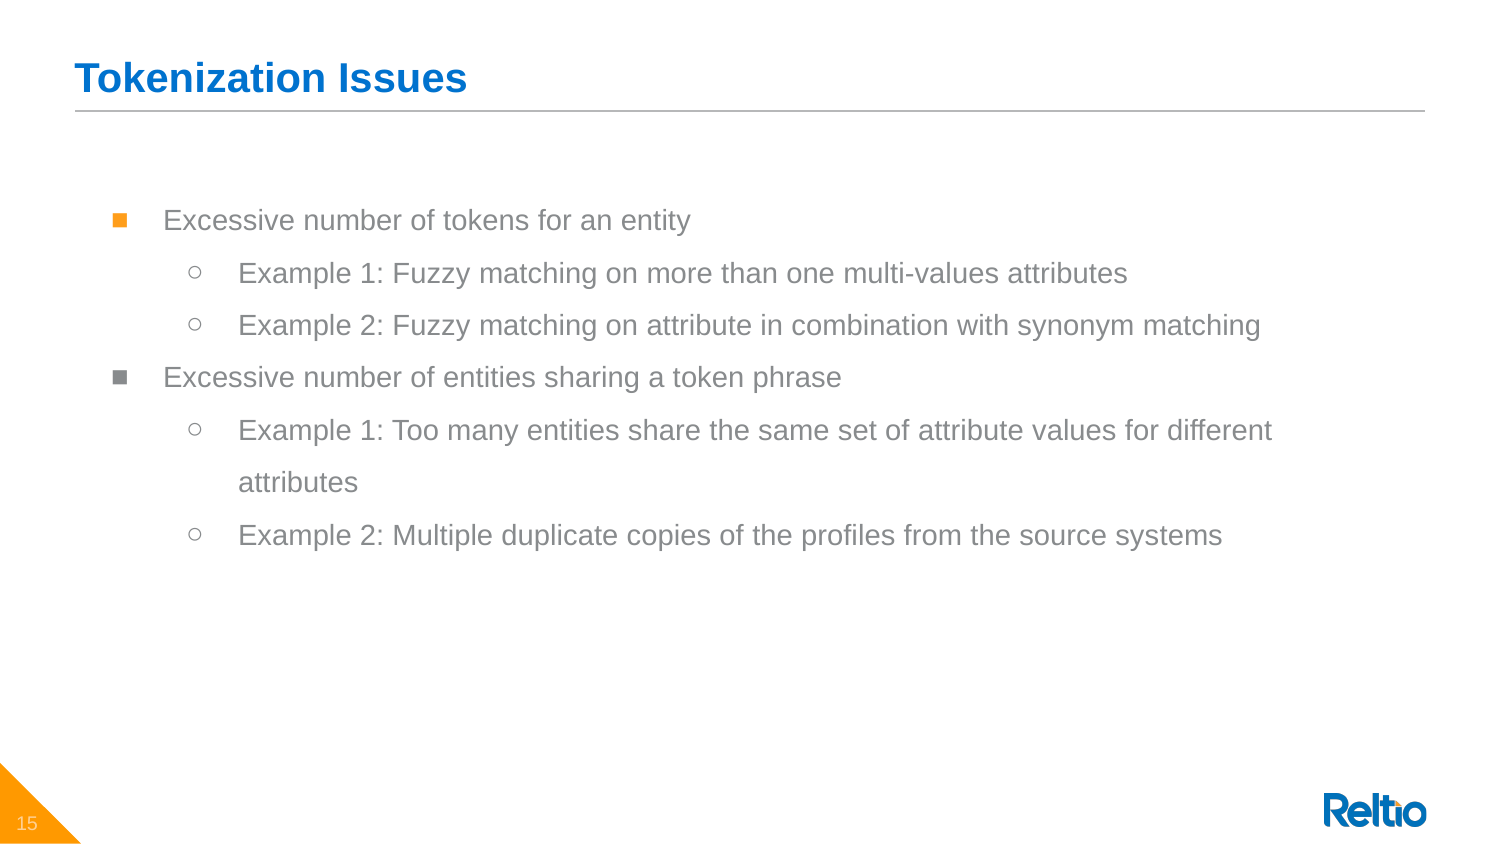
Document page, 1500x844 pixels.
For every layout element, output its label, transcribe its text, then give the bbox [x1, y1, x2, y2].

title Tokenization Issues [74, 17, 1426, 102]
text_box Excessive number of tokens for an entity Example 1: Fuzzy matching on more than one multi-values attributes Example 2: Fuzzy matching on attribute in combination with synonym matching Excessive number of entities sharing a token phrase Example 1: Too many entities share the same set of attribute values for different attributes Example 2: Multiple duplicate copies of the profiles from the source systems [73, 169, 1351, 567]
picture [1324, 793, 1427, 827]
